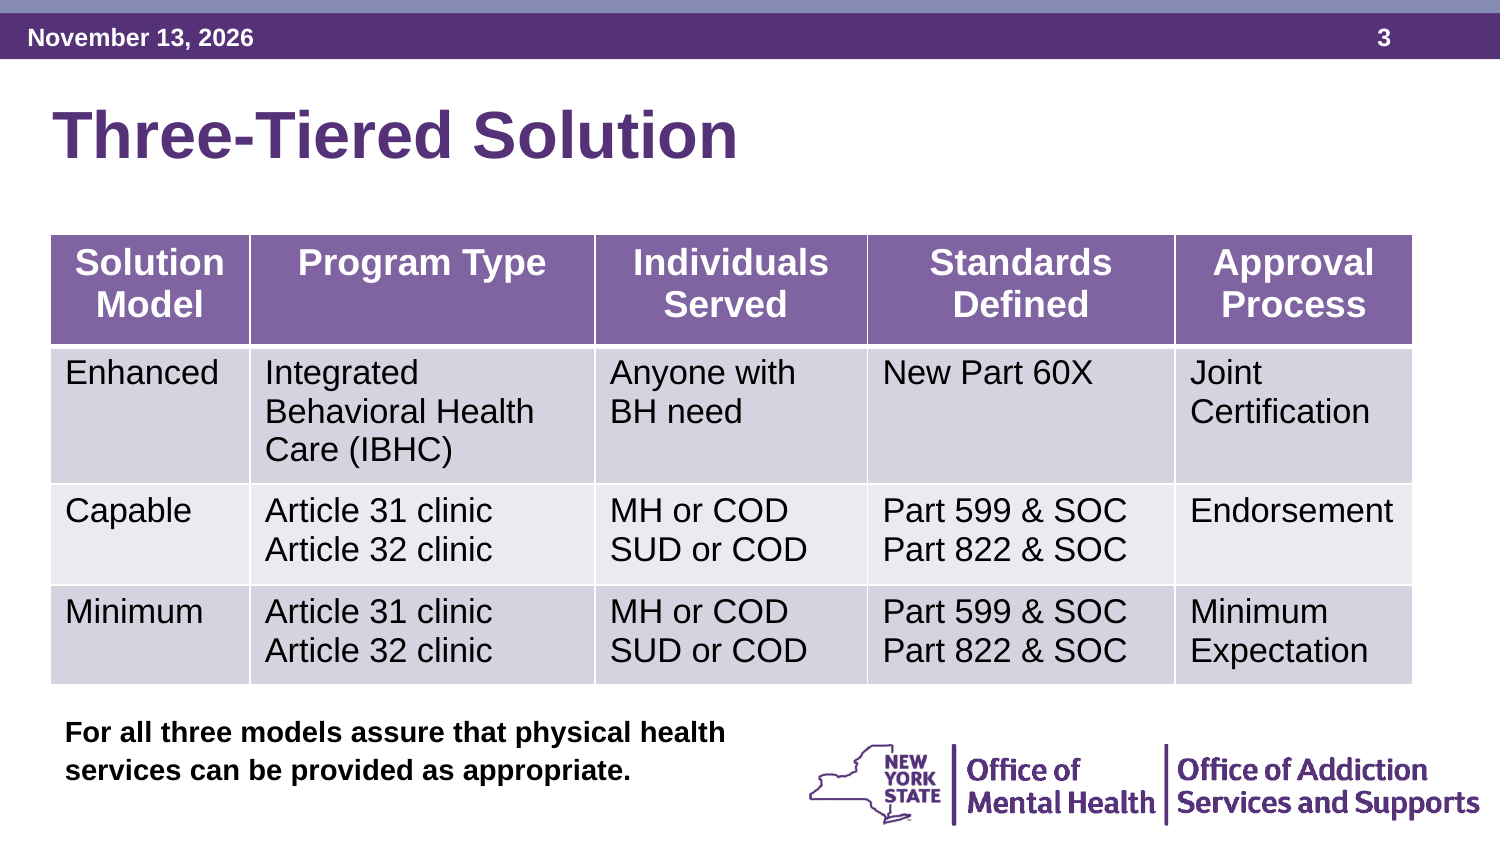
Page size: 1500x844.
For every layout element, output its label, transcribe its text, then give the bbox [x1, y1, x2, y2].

table_cell MH or COD SUD or COD [596, 586, 867, 684]
table_cell Part 599 & SOC Part 822 & SOC [868, 485, 1174, 584]
table_cell Minimum [51, 586, 249, 684]
table_cell Part 599 & SOC Part 822 & SOC [868, 586, 1174, 684]
table_cell Joint Certification [1176, 349, 1412, 483]
table_header Approval Process [1176, 235, 1412, 344]
text_box For all three models assure that physical health services can be provided as appropriate. [0, 703, 763, 794]
picture [795, 729, 1500, 834]
table_header Standards Defined [868, 235, 1174, 344]
table_cell Article 31 clinic Article 32 clinic [251, 485, 594, 584]
table_header Program Type [251, 235, 594, 344]
table_cell New Part 60X [868, 349, 1174, 483]
table_cell MH or COD SUD or COD [596, 485, 867, 584]
table_cell Integrated Behavioral Health Care (IBHC) [251, 349, 594, 483]
table_header Solution Model [51, 235, 249, 344]
list Three-Tiered Solution [37, 84, 1413, 210]
table_cell Minimum Expectation [1176, 586, 1412, 684]
table_cell Capable [51, 485, 249, 584]
table_cell Article 31 clinic Article 32 clinic [251, 586, 594, 684]
table_cell Endorsement [1176, 485, 1412, 584]
table_cell Anyone with BH need [596, 349, 867, 483]
table_cell Enhanced [51, 349, 249, 483]
table_header Individuals Served [596, 235, 867, 344]
